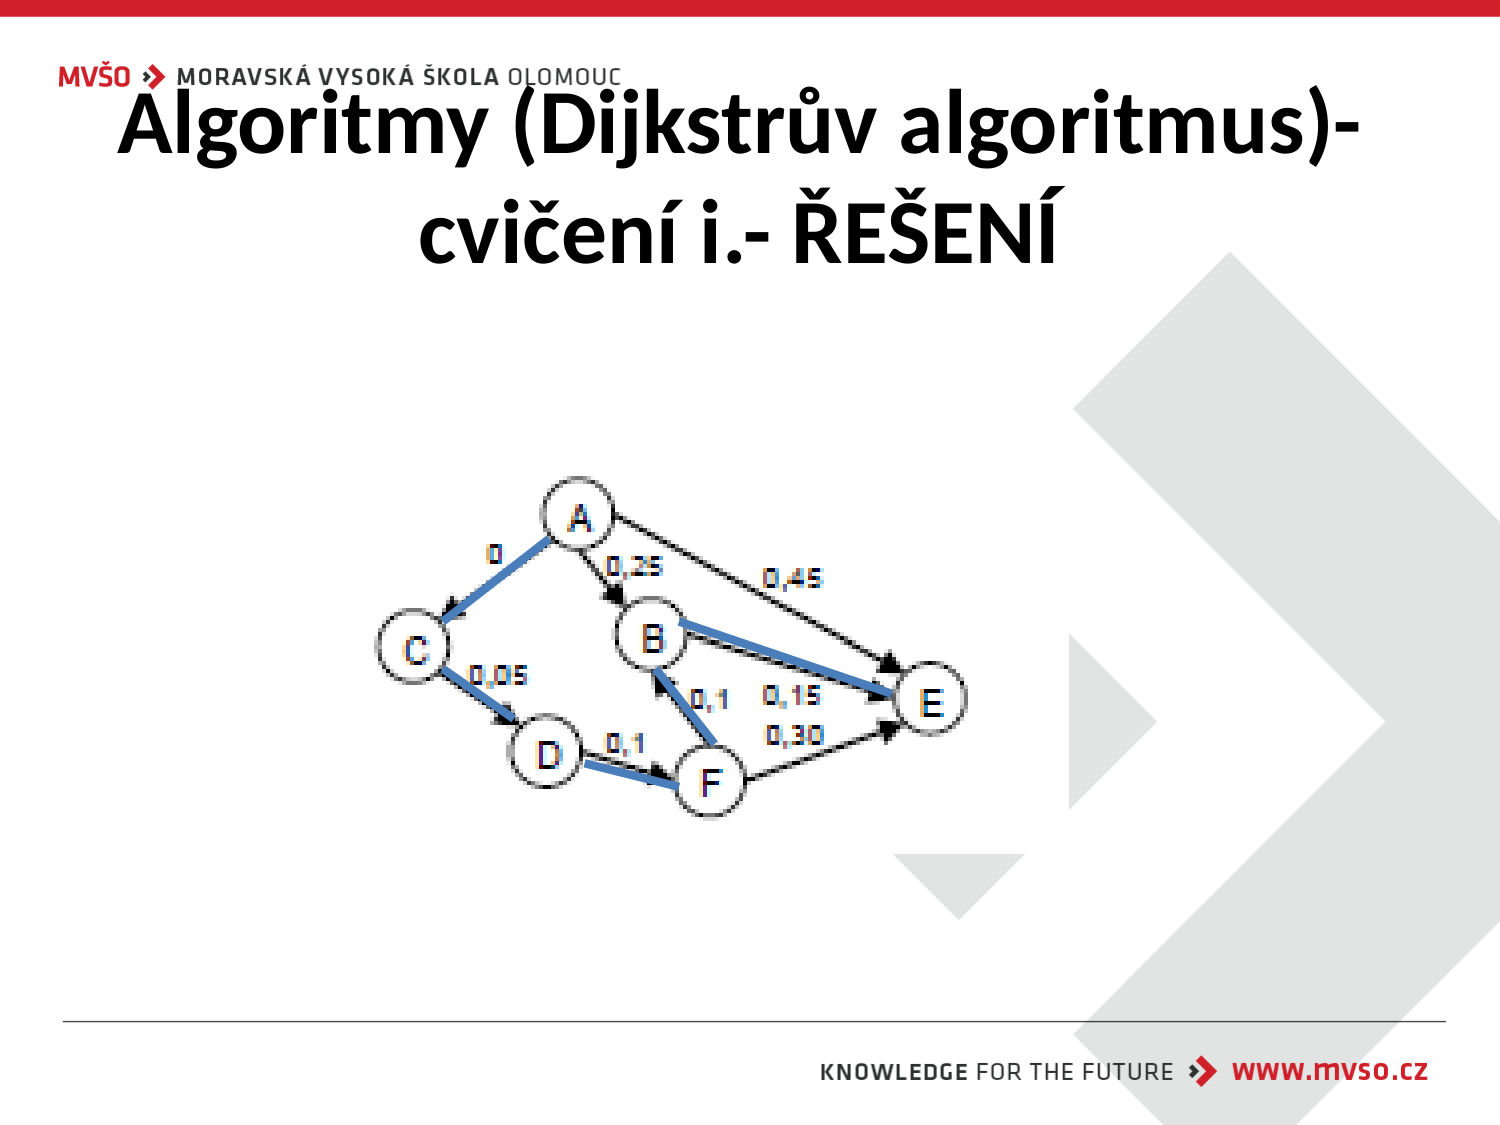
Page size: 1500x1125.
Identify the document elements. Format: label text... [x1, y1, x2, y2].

picture [0, 0, 1500, 1125]
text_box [655, 668, 715, 744]
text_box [584, 762, 680, 788]
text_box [442, 668, 514, 720]
title Algoritmy (Dijkstrův algoritmus)- cvičení i.- ŘEŠENÍ [64, 78, 1415, 266]
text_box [678, 621, 892, 694]
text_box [442, 538, 550, 622]
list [229, 432, 1070, 855]
